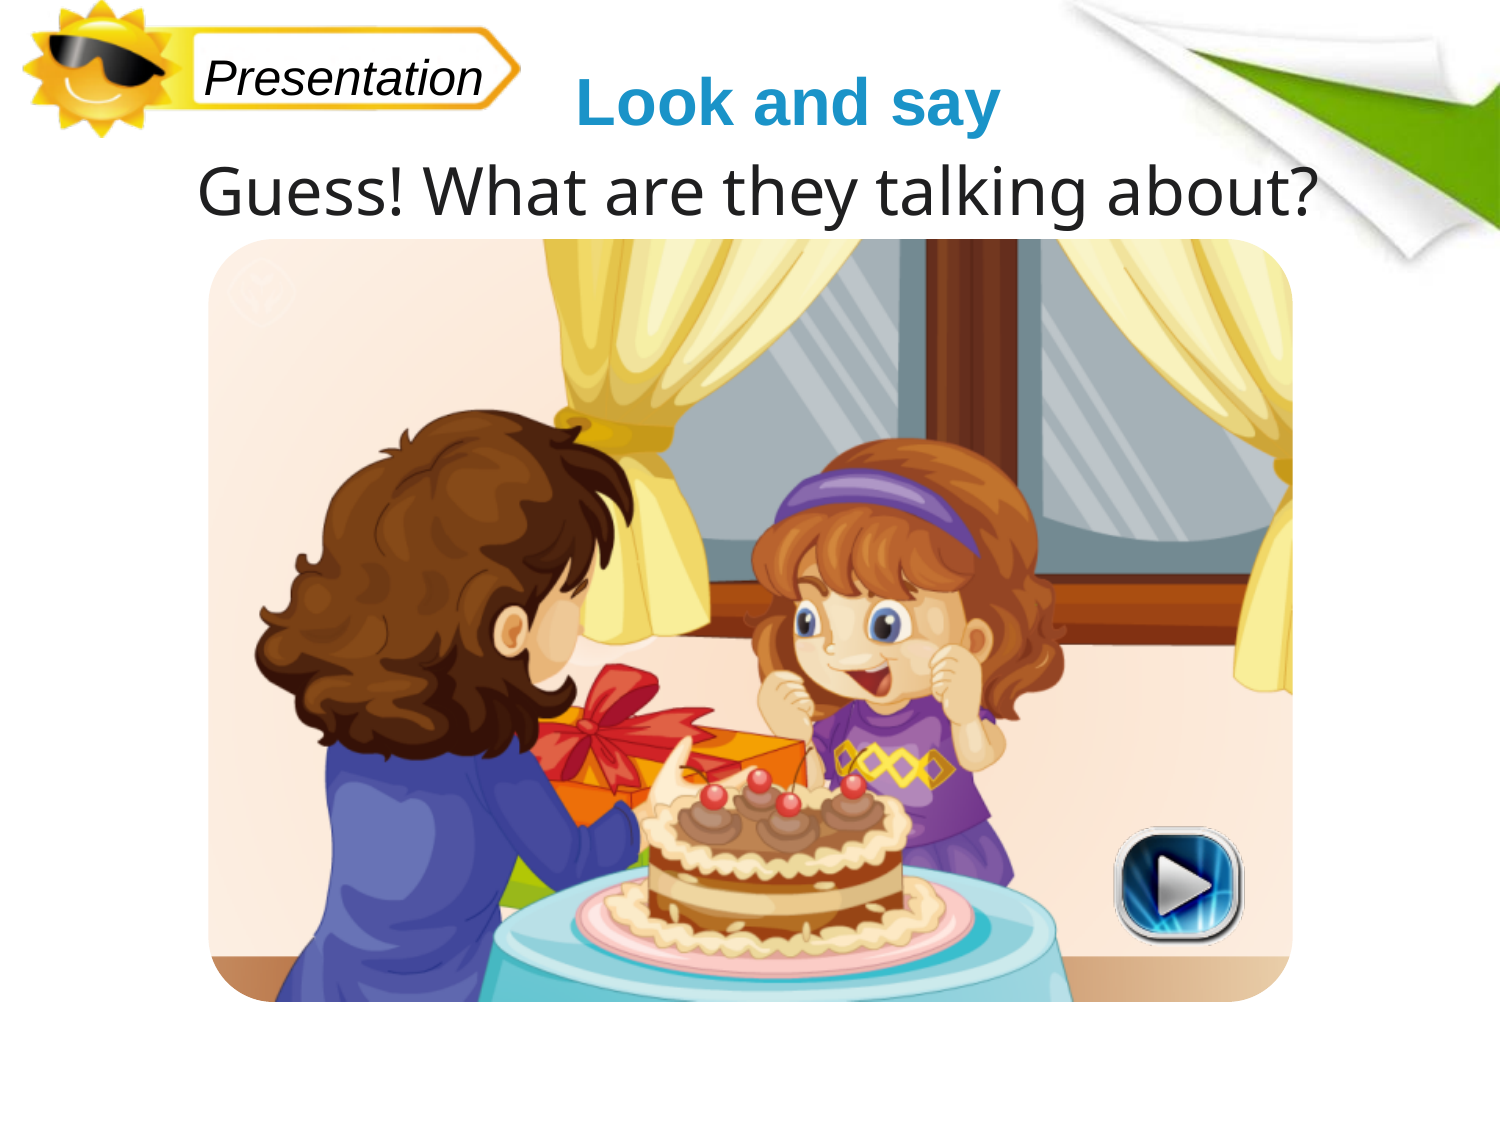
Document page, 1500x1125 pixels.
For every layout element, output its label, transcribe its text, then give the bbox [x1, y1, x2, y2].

picture [0, 0, 1500, 1125]
text_box Guess! What are they talking about? [181, 140, 1336, 236]
text_box Look and say [560, 60, 1034, 140]
